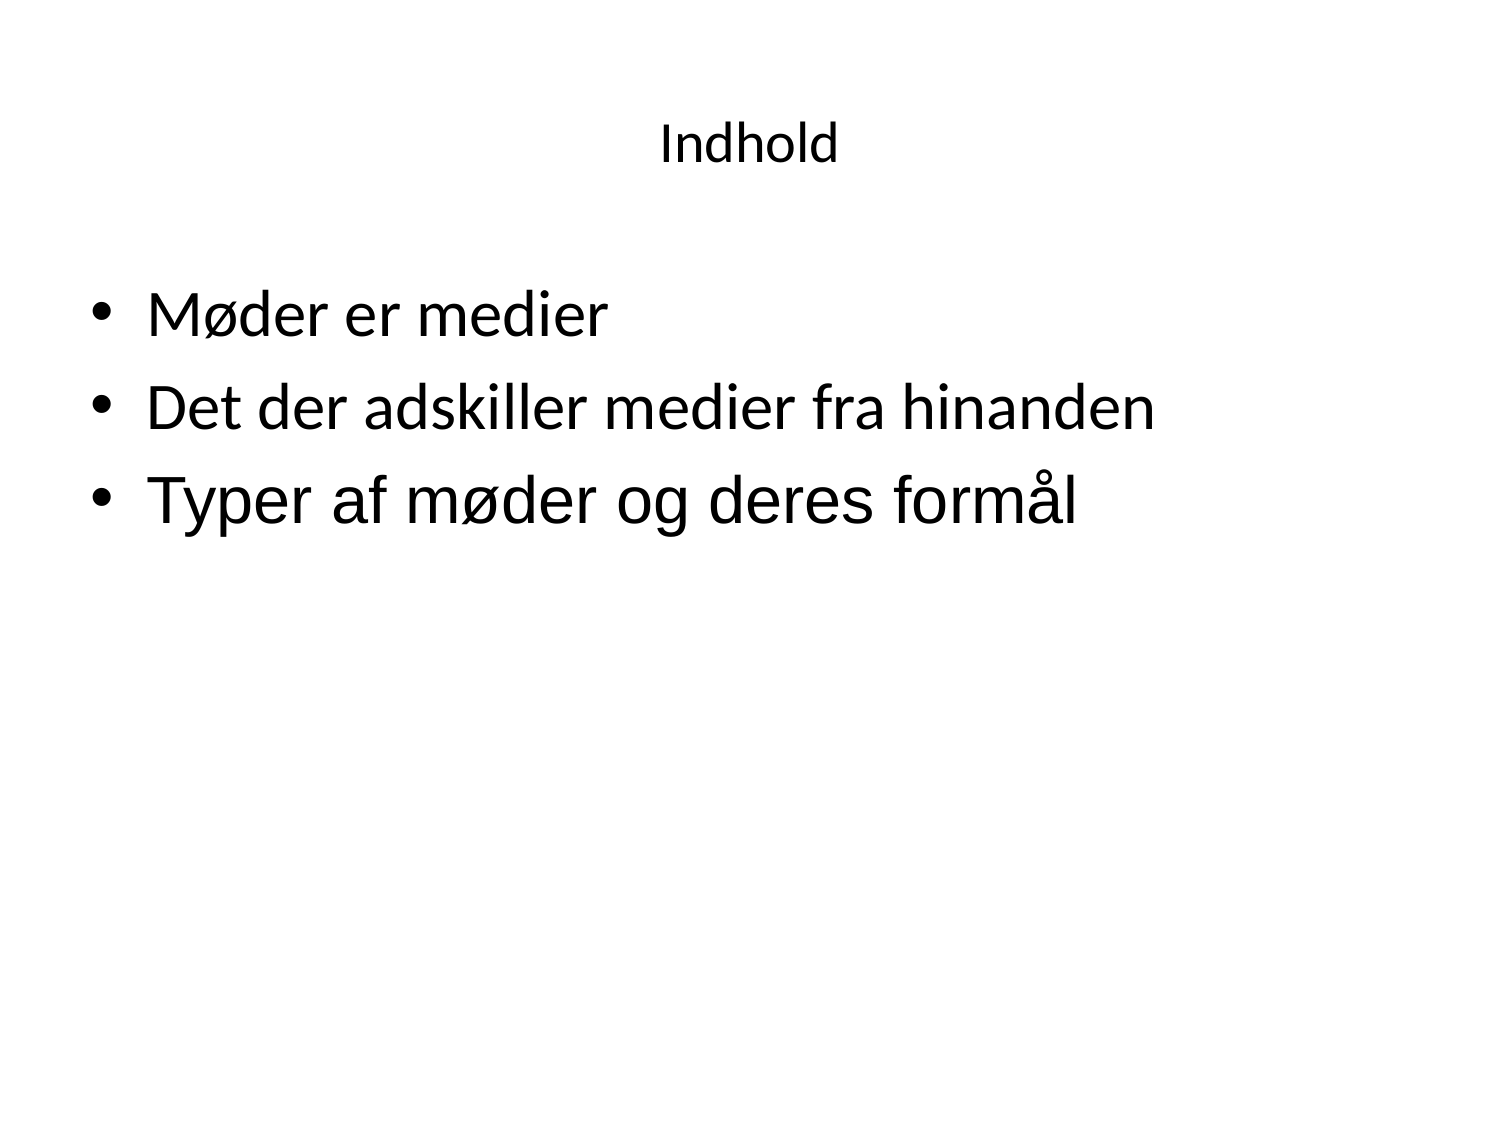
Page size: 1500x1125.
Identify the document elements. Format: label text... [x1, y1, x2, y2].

list Møder er medier Det der adskiller medier fra hinanden Typer af møder og deres formål [75, 262, 1425, 1005]
title Indhold [75, 45, 1425, 233]
